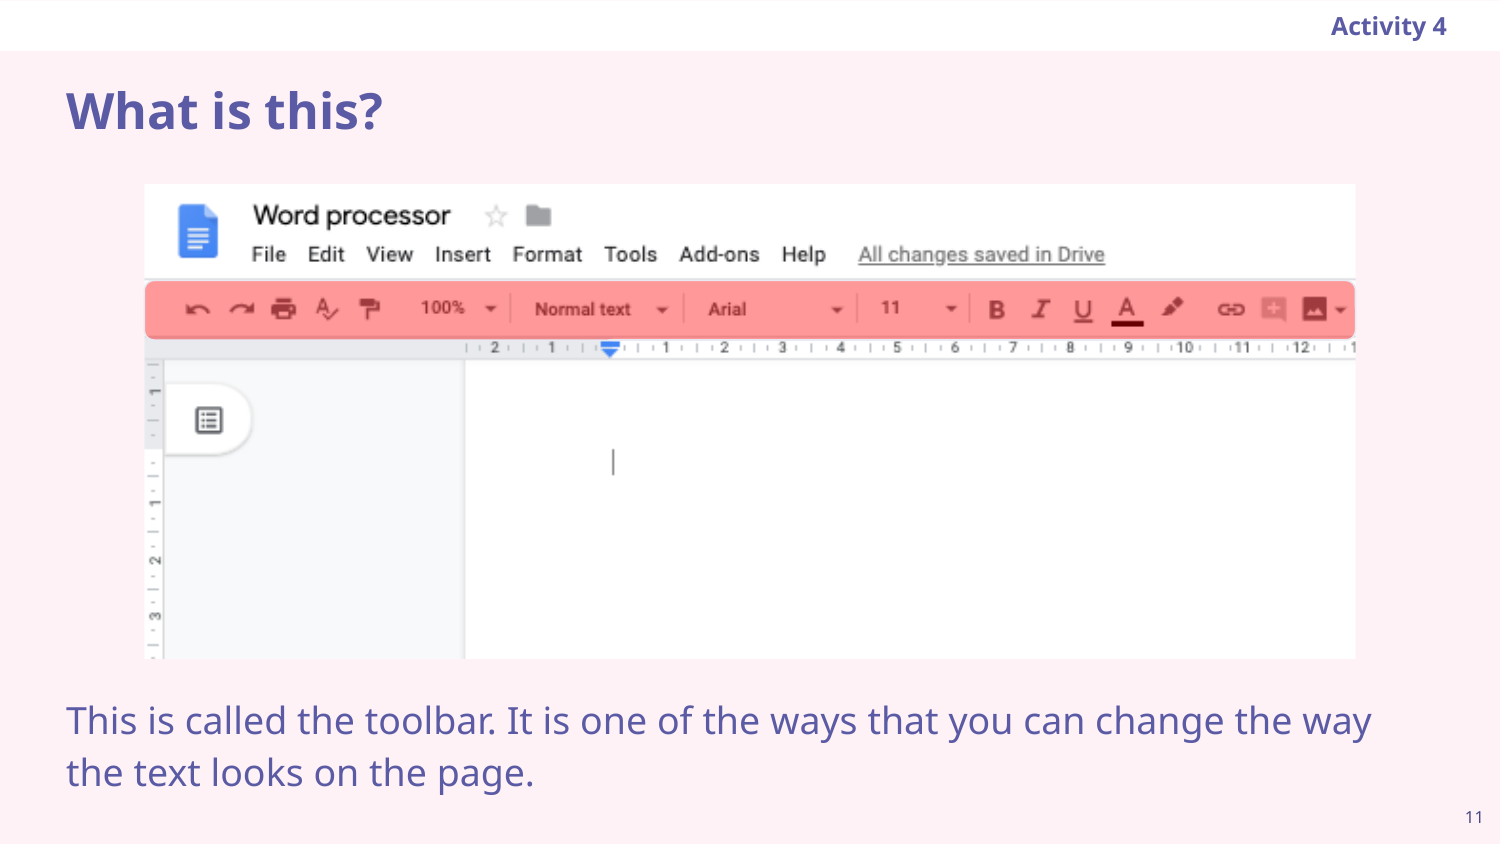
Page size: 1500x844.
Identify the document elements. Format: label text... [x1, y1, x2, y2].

picture [144, 183, 1356, 659]
subtitle Activity 4 [862, 0, 1448, 52]
slide_number ‹#› [1448, 792, 1500, 844]
list This is called the toolbar. It is one of the ways that you can change the way the text looks on the page. [51, 675, 1449, 790]
title What is this? [51, 52, 1449, 167]
